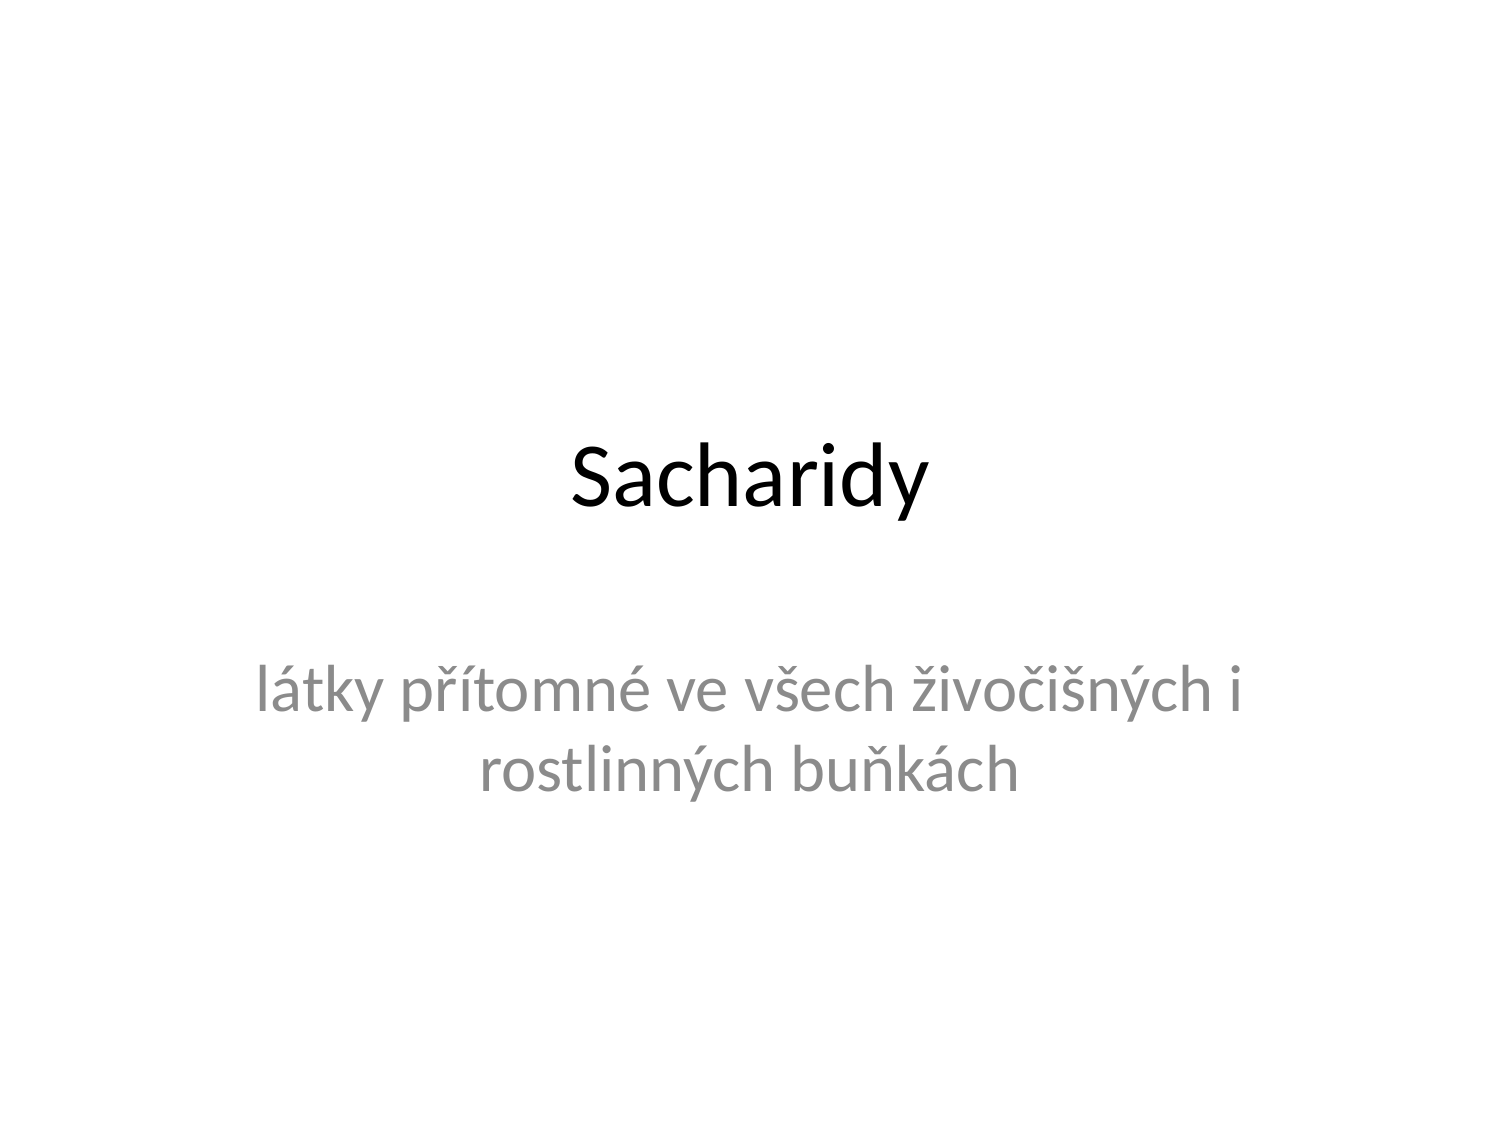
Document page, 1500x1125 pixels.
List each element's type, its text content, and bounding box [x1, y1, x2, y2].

subtitle látky přítomné ve všech živočišných i rostlinných buňkách [225, 637, 1275, 925]
title Sacharidy [112, 349, 1388, 591]
